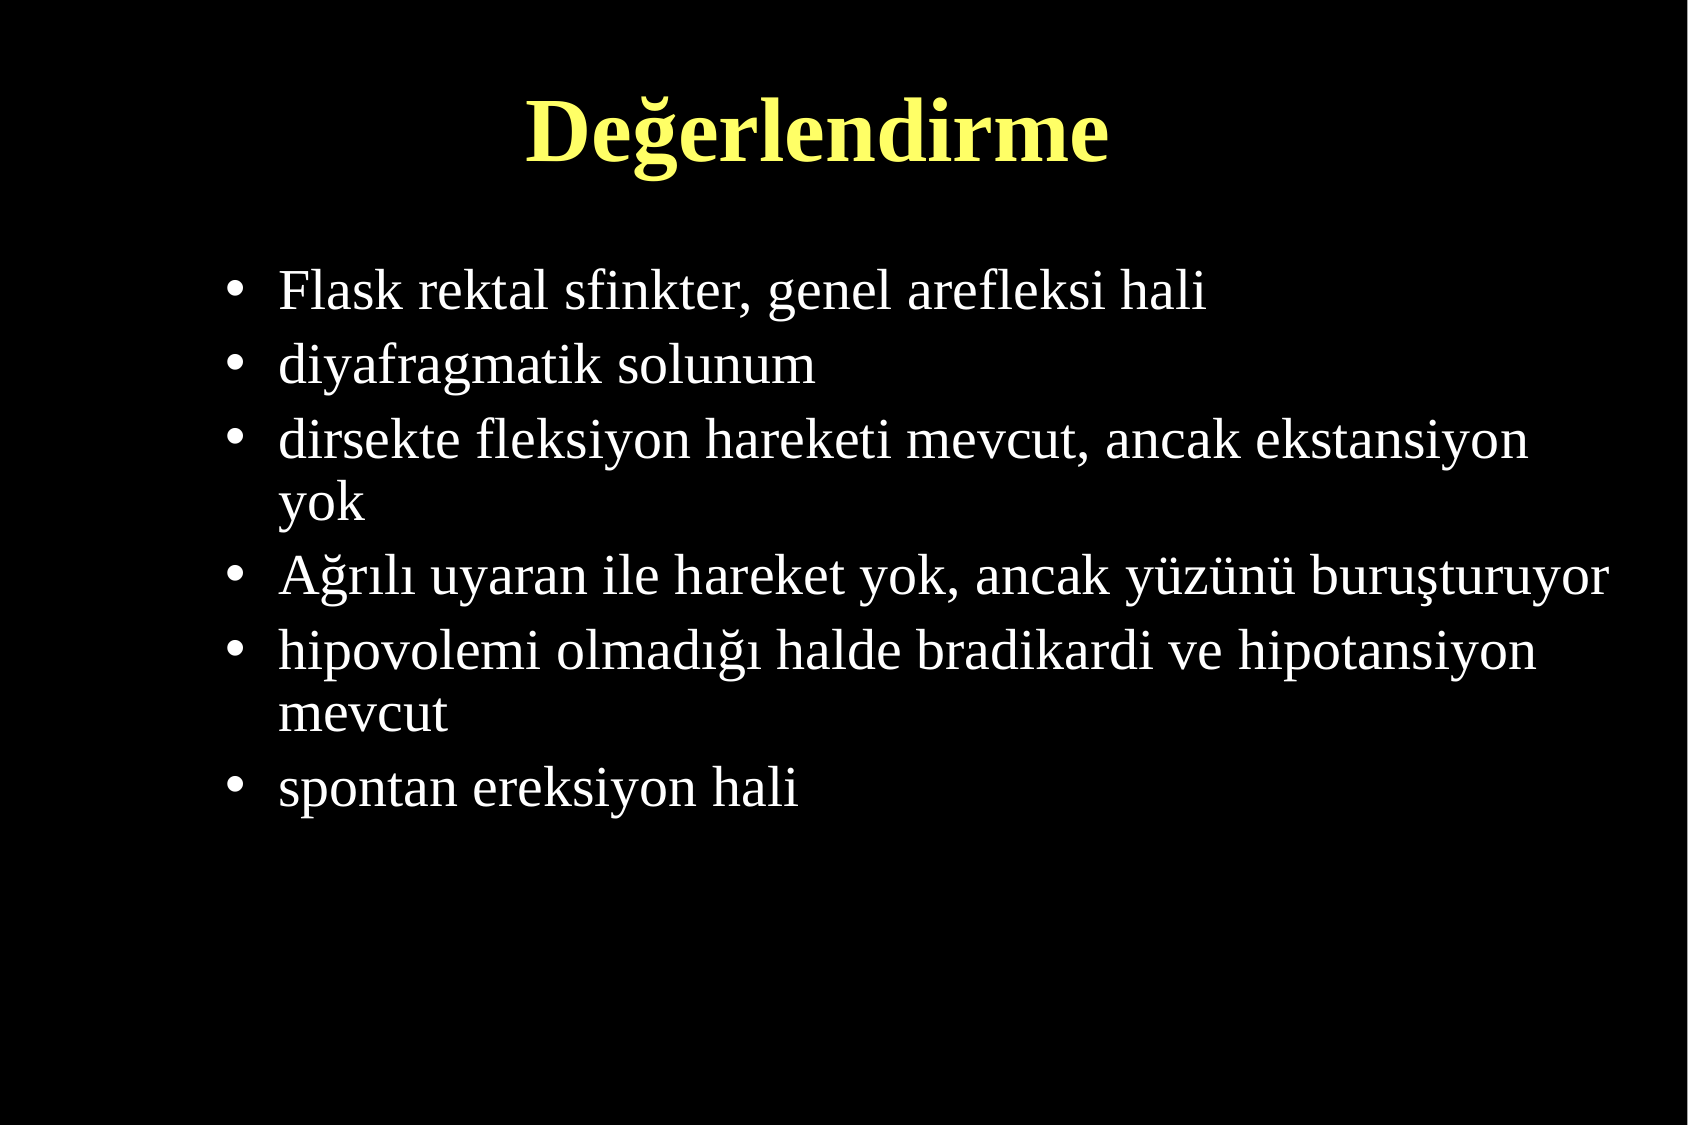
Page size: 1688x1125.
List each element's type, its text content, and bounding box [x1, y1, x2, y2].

list Flask rektal sfinkter, genel arefleksi hali diyafragmatik solunum dirsekte fleksiyon hareketi mevcut, ancak ekstansiyon yok Ağrılı uyaran ile hareket yok, ancak yüzünü buruşturuyor hipovolemi olmadığı halde bradikardi ve hipotansiyon mevcut spontan ereksiyon hali [210, 252, 1636, 884]
title Değerlendirme [134, 31, 1503, 219]
